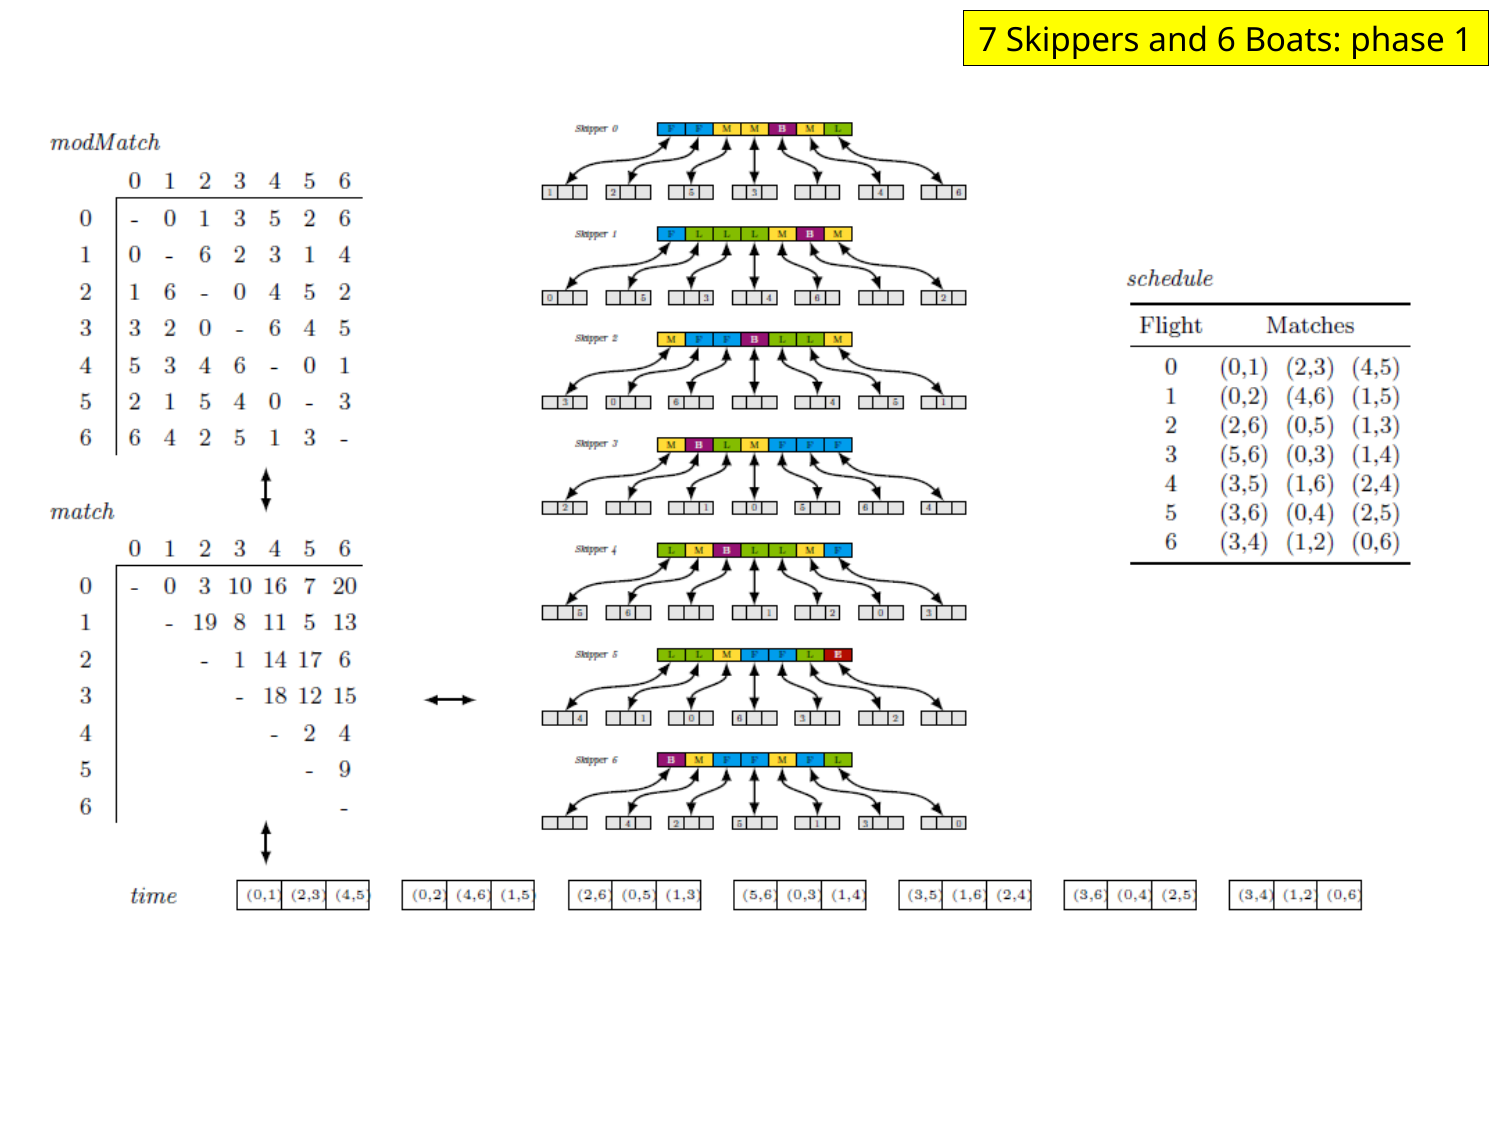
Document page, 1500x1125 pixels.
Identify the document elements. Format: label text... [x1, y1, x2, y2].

picture [0, 91, 1500, 940]
text_box 7 Skippers and 6 Boats: phase 1 [963, 10, 1489, 66]
